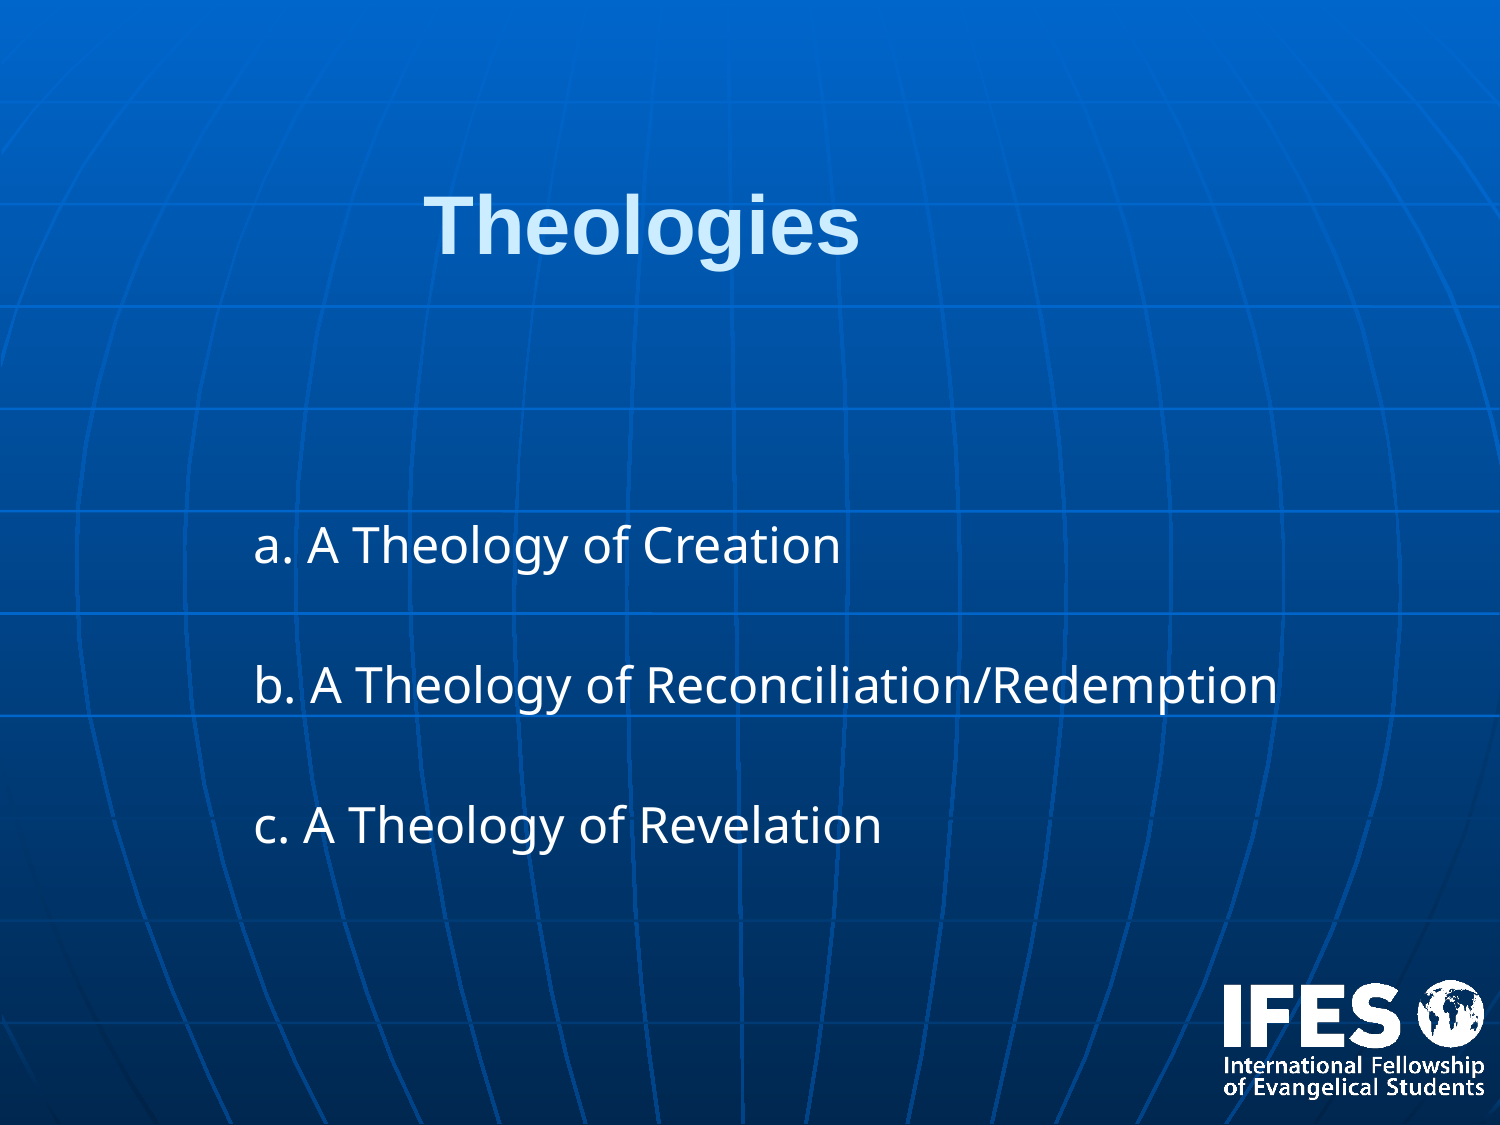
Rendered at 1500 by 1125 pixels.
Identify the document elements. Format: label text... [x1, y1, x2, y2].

picture [1398, 980, 1484, 1100]
title Theologies [99, 137, 1394, 306]
list a. A Theology of Creation b. A Theology of Reconciliation/Redemption c. A Theology of Revelation [106, 415, 1398, 1125]
